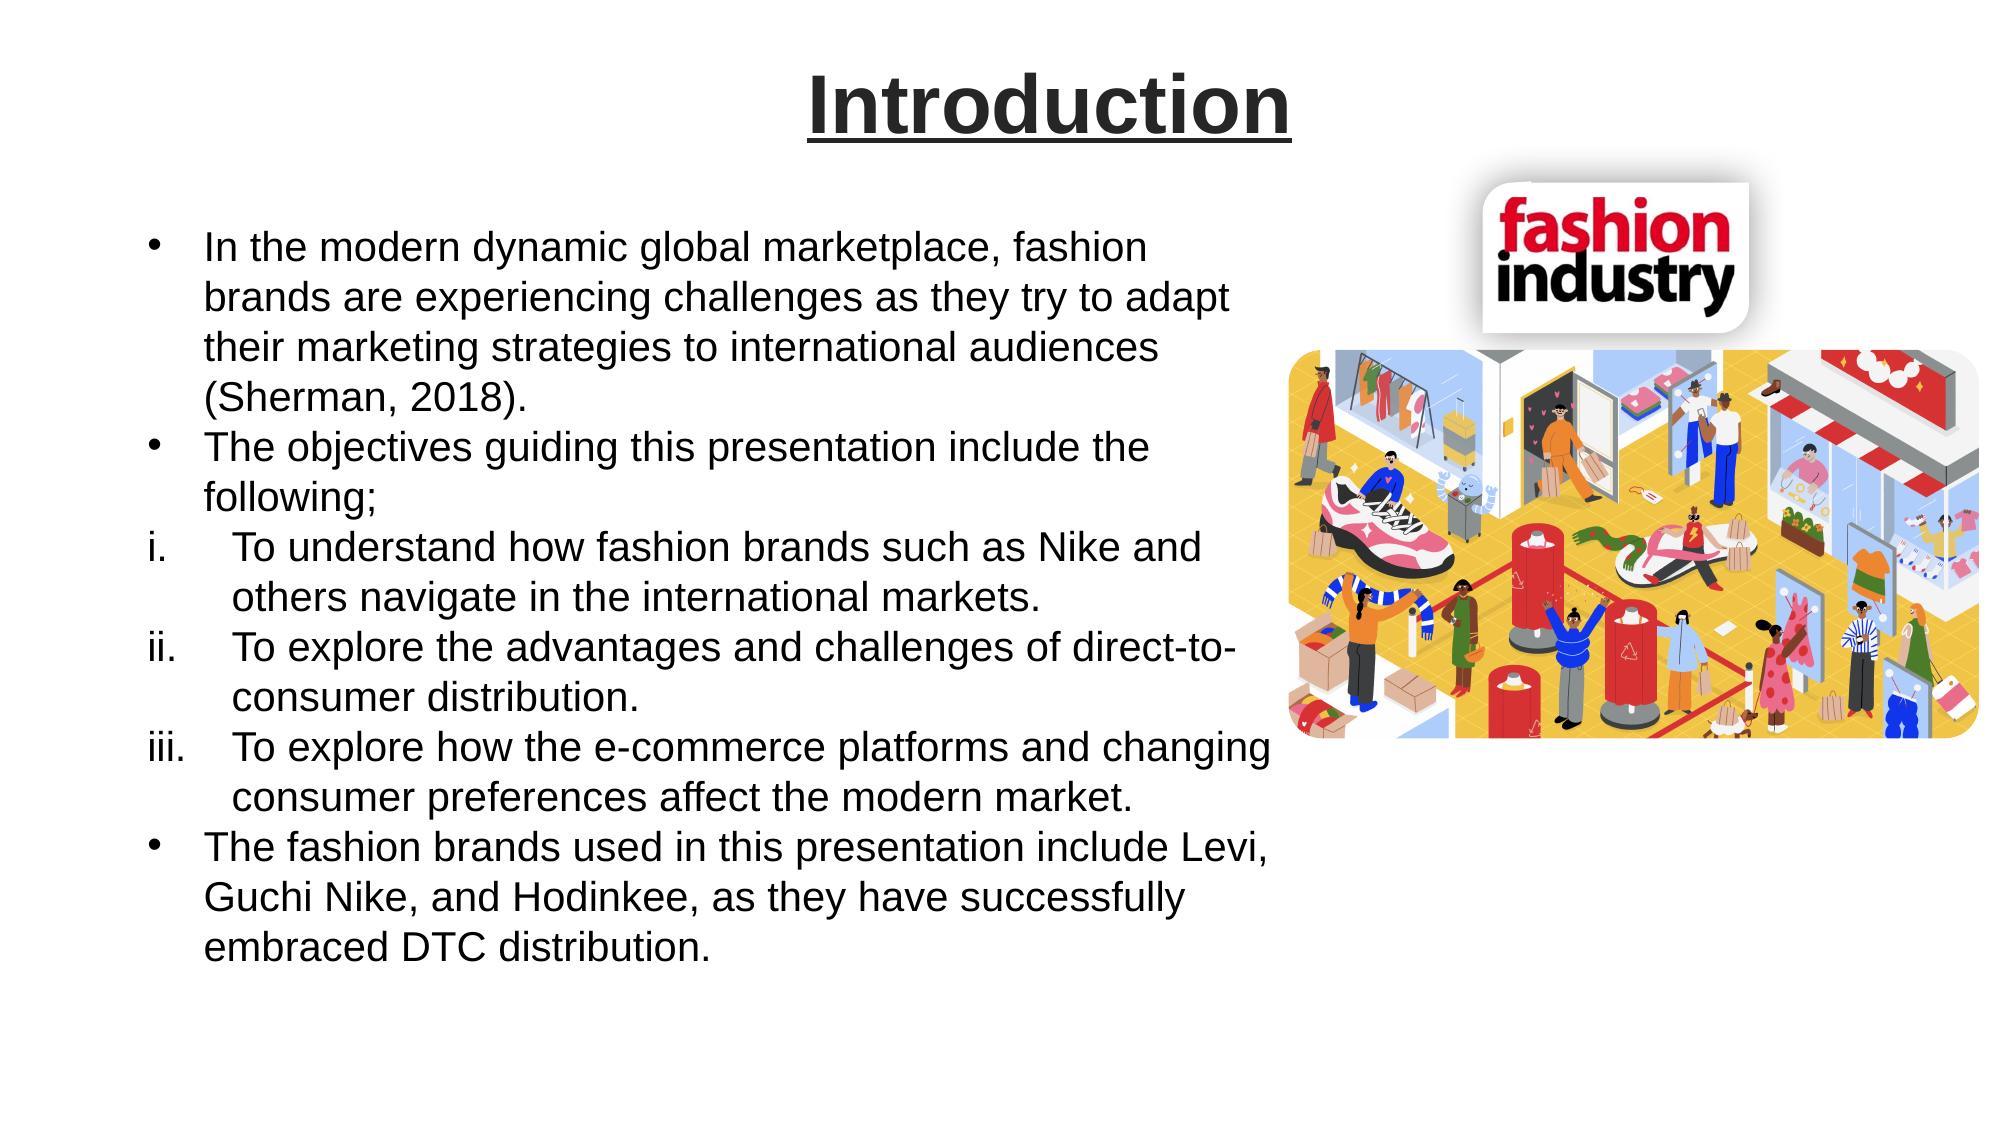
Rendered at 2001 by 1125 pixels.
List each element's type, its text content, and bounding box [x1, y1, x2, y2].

picture [1489, 189, 1742, 326]
picture [1288, 349, 1979, 739]
list Introduction [146, 47, 1954, 166]
text_box In the modern dynamic global marketplace, fashion brands are experiencing challenges as they try to adapt their marketing strategies to international audiences (Sherman, 2018). The objectives guiding this presentation include the following; To understand how fashion brands such as Nike and others navigate in the international markets. To explore the advantages and challenges of direct-to-consumer distribution. To explore how the e-commerce platforms and changing consumer preferences affect the modern market. The fashion brands used in this presentation include Levi, Guchi Nike, and Hodinkee, as they have successfully embraced DTC distribution. [132, 211, 1289, 977]
